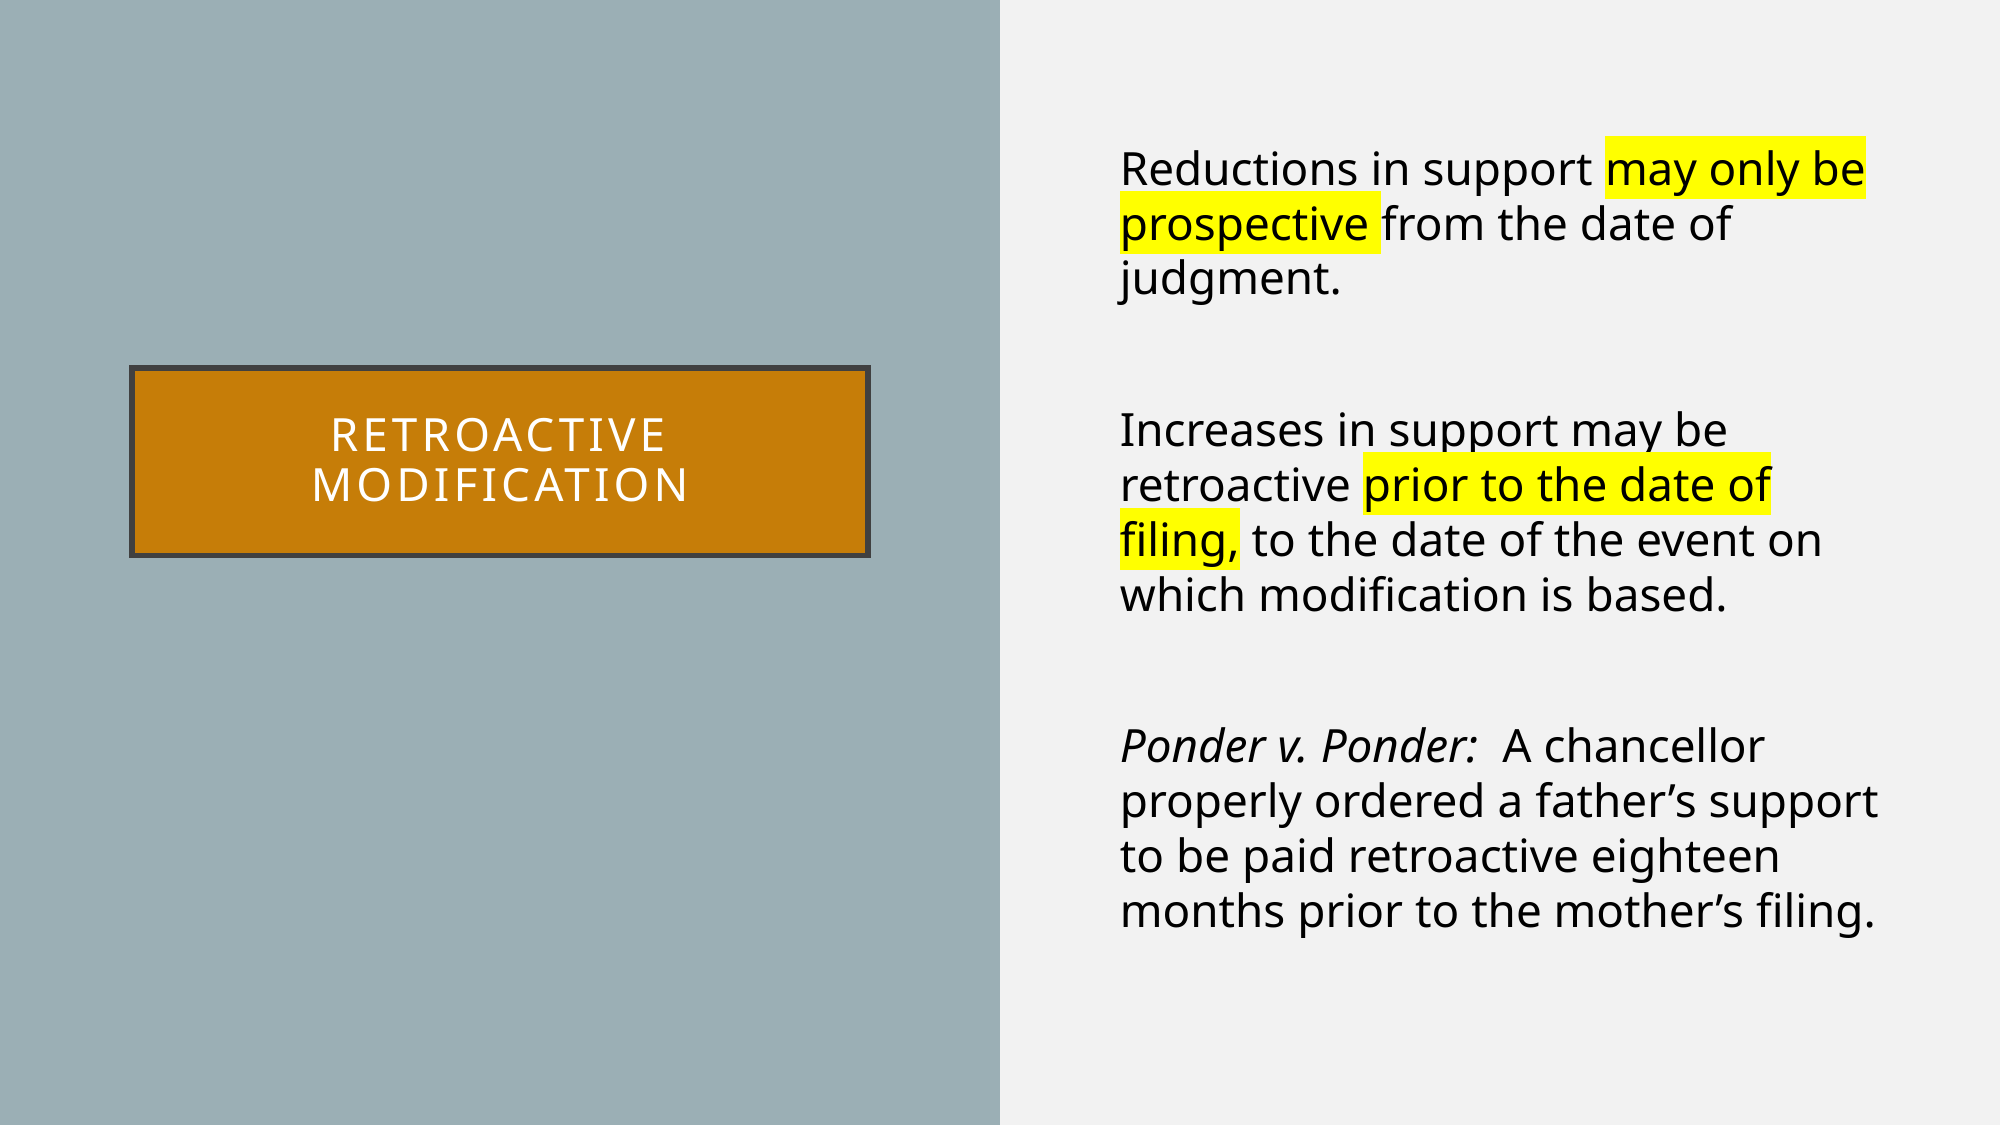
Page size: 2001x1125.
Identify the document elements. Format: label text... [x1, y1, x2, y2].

title Retroactive modification [129, 365, 871, 558]
list Reductions in support may only be prospective from the date of judgment. Increases in support may be retroactive prior to the date of filing, to the date of the event on which modification is based. Ponder v. Ponder: A chancellor properly ordered a father’s support to be paid retroactive eighteen months prior to the mother’s filing. [1104, 131, 1895, 993]
